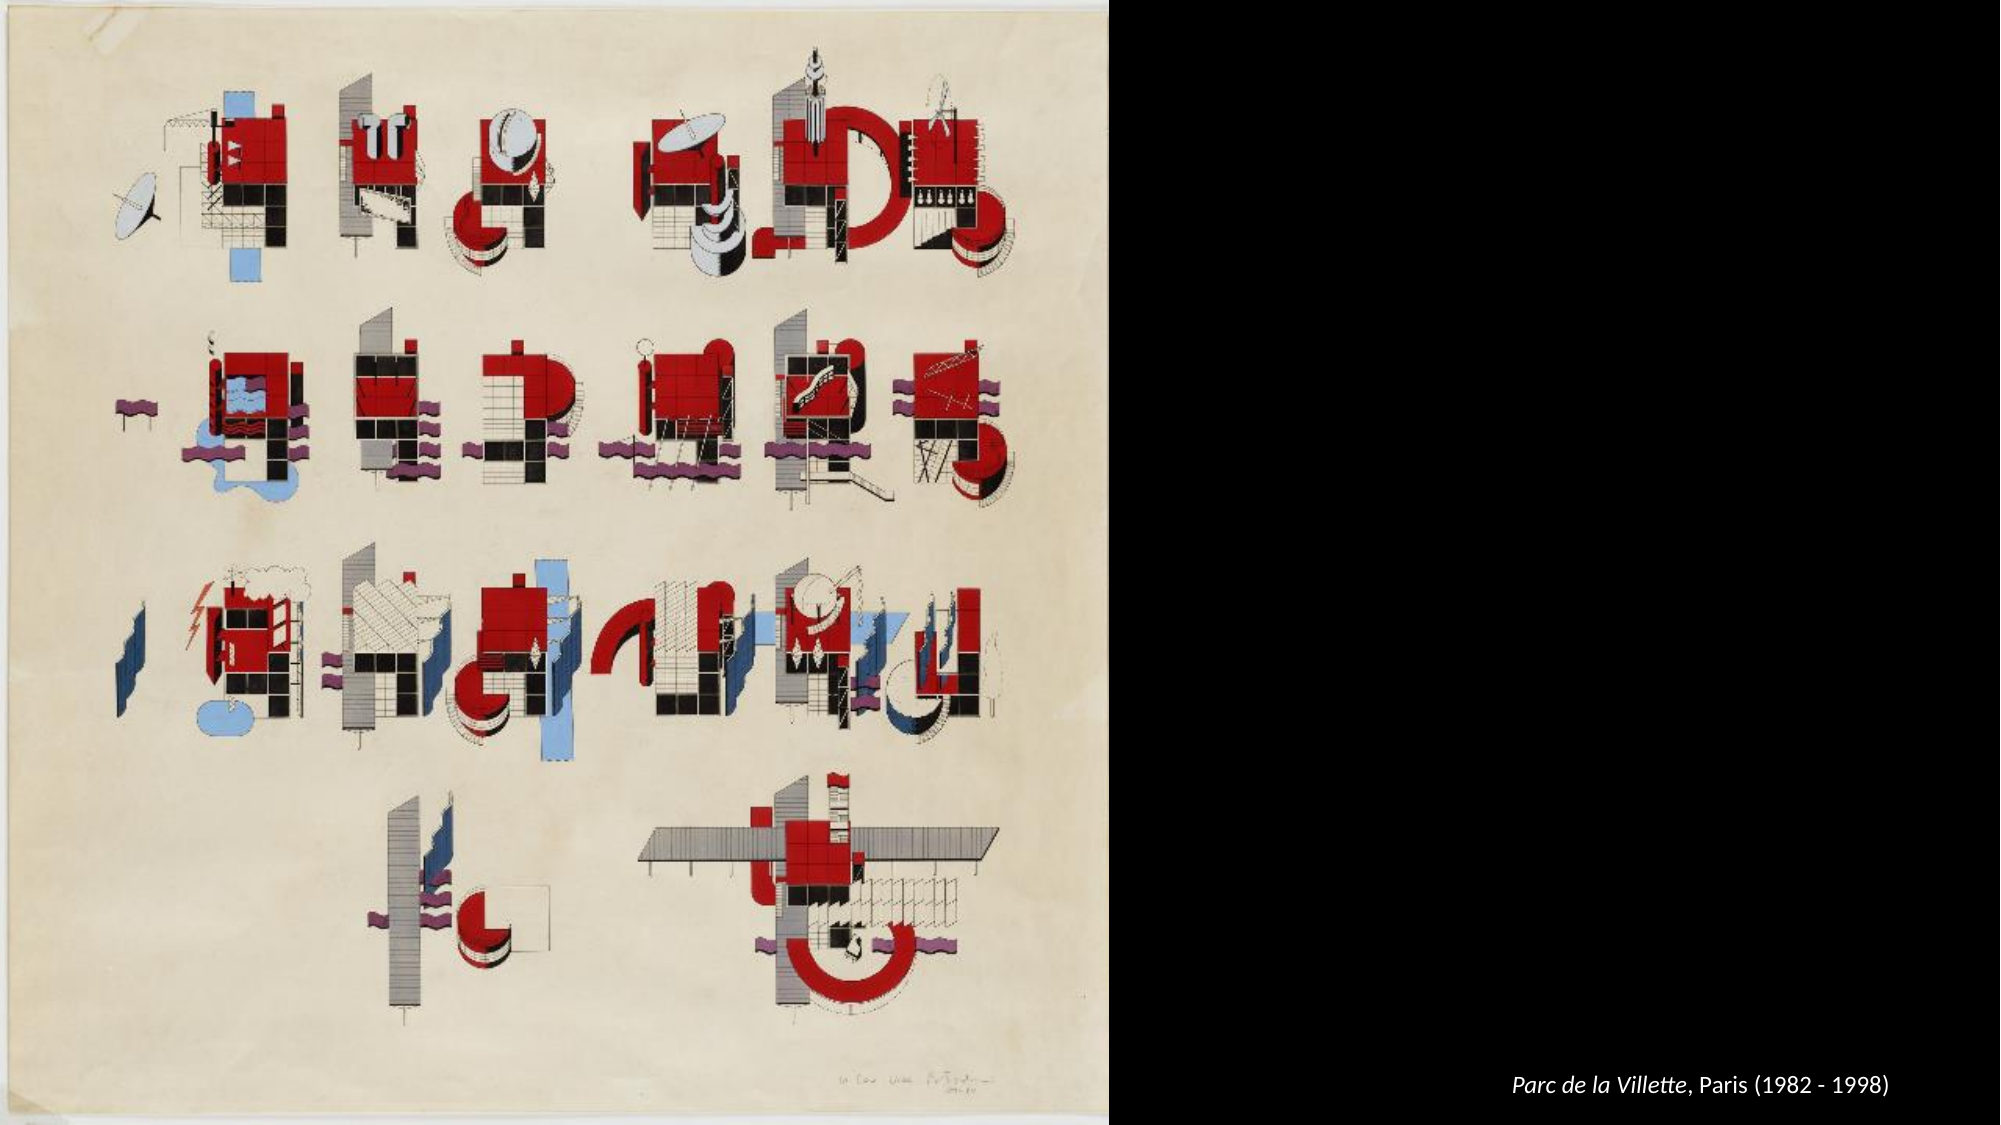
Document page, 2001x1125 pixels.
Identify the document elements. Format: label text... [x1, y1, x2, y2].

text_box Parc de la Villette, Paris (1982 - 1998) [1109, 1061, 1905, 1106]
picture [0, 0, 1109, 1125]
